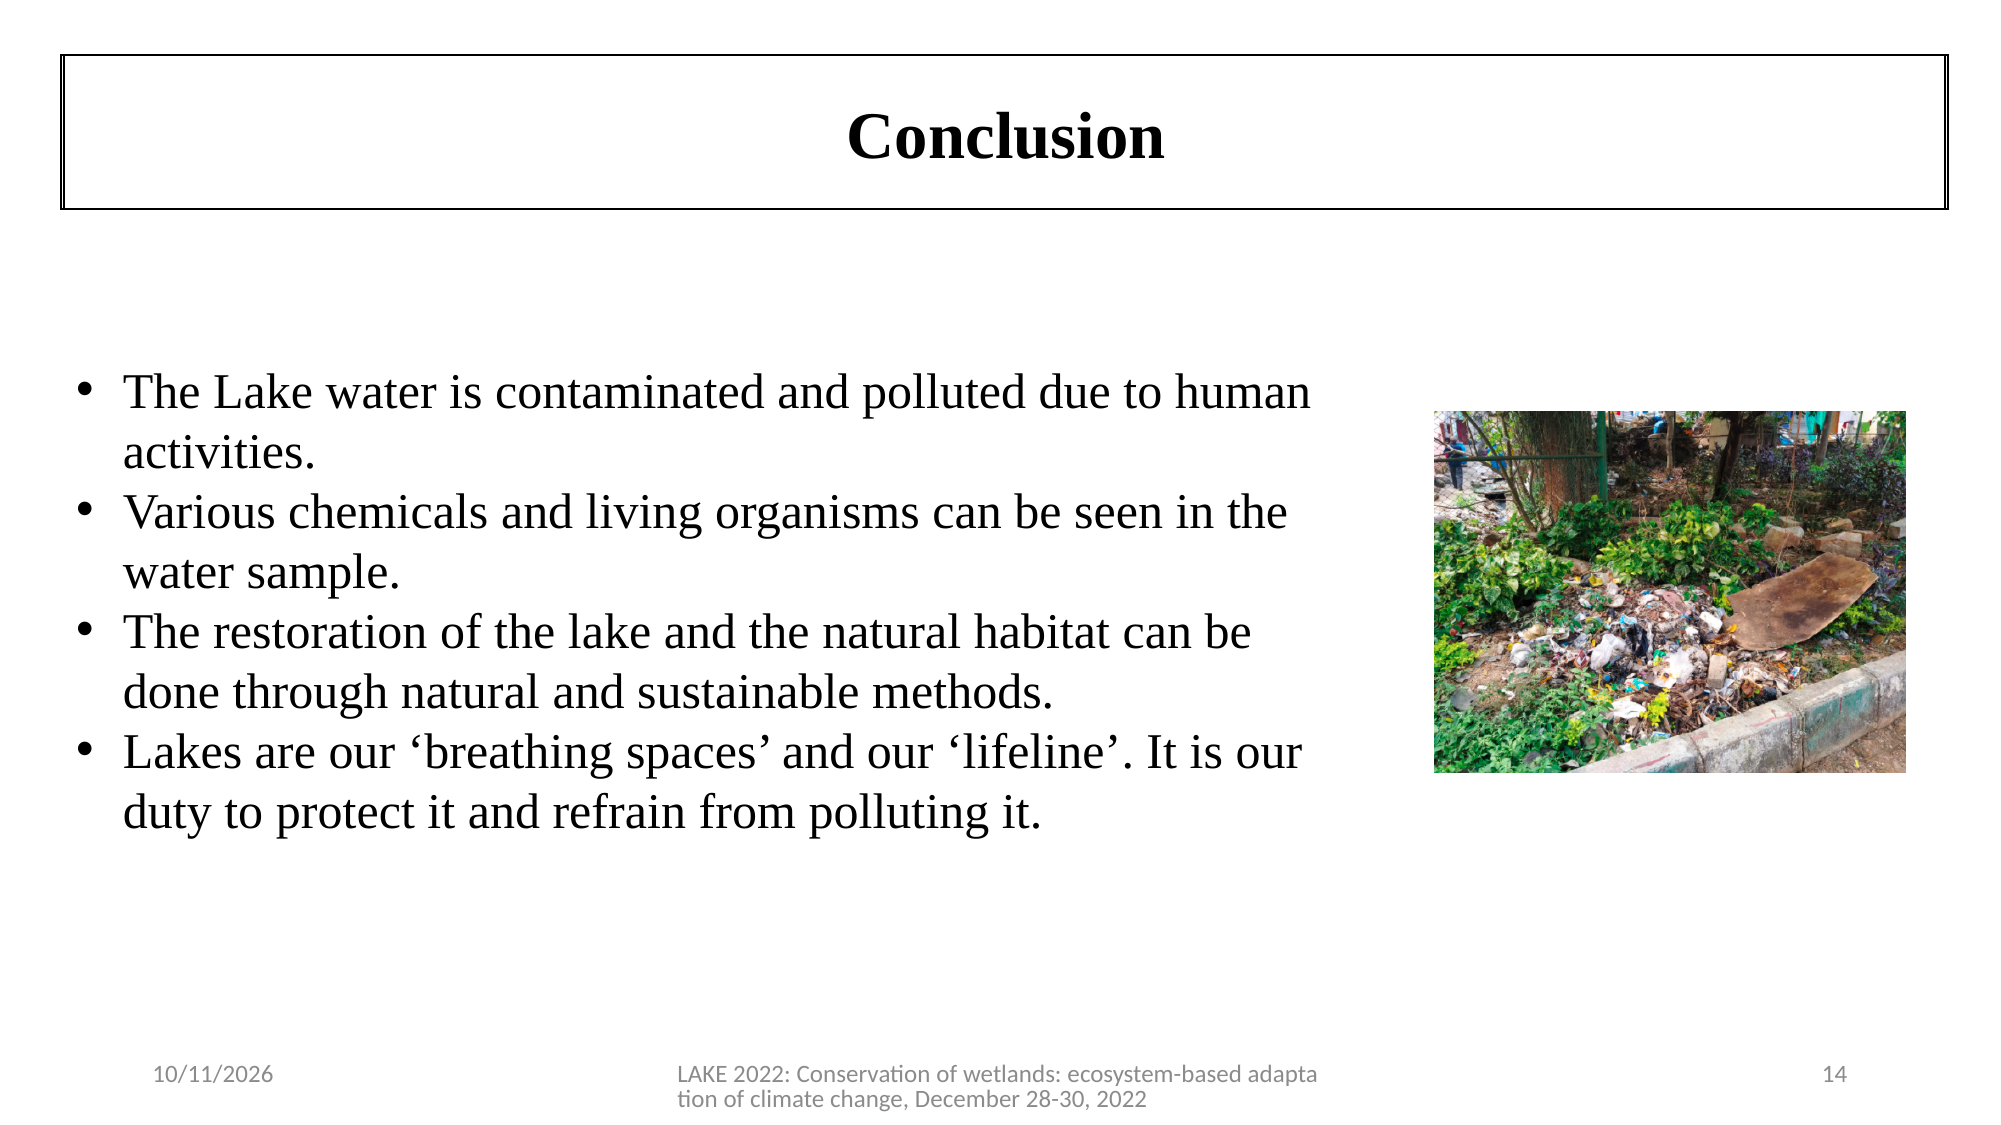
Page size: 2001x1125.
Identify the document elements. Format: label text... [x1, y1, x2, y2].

slide_number 14 [1412, 1042, 1863, 1103]
footer LAKE 2022: Conservation of wetlands: ecosystem-based adaptation of climate change, December 28-30, 2022 [662, 1042, 1338, 1103]
text_box Conclusion [63, 54, 1949, 210]
text_box The Lake water is contaminated and polluted due to human activities. Various chemicals and living organisms can be seen in the water sample. The restoration of the lake and the natural habitat can be done through natural and sustainable methods. Lakes are our ‘breathing spaces’ and our ‘lifeline’. It is our duty to protect it and refrain from polluting it. [61, 351, 1375, 846]
picture [1434, 411, 1906, 773]
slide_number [137, 1042, 588, 1103]
